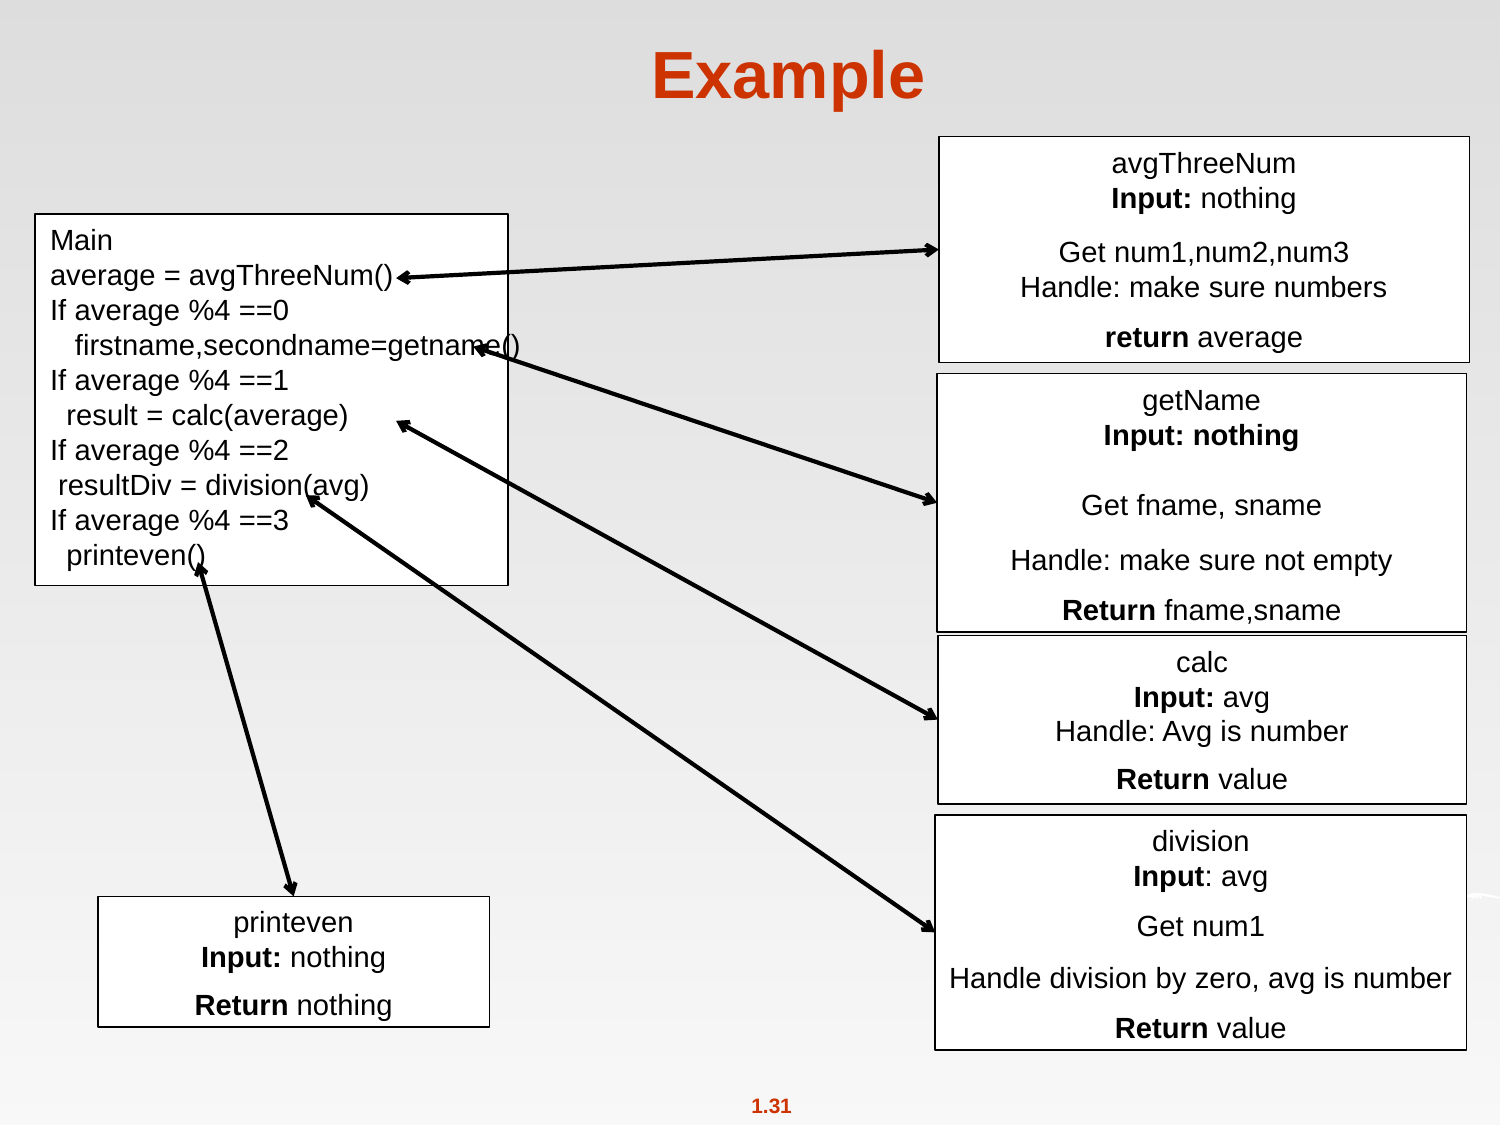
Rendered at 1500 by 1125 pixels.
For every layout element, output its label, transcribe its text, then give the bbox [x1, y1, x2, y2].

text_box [395, 249, 940, 279]
text_box Main average = avgThreeNum() If average %4 ==0 firstname,secondname=getname() If average %4 ==1 result = calc(average) If average %4 ==2 resultDiv = division(avg) If average %4 ==3 printeven() [34, 214, 509, 586]
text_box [197, 561, 294, 897]
text_box calc Input: avg Handle: Avg is number Return value [940, 635, 1467, 804]
text_box avgThreeNum Input: nothing Get num1,num2,num3 Handle: make sure numbers return average [938, 136, 1470, 363]
text_box division Input: avg Get num1 Handle division by zero, avg is number Return value [935, 814, 1467, 1050]
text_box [473, 346, 938, 420]
text_box printeven Input: nothing Return nothing [97, 896, 490, 1027]
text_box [395, 420, 939, 497]
text_box getName Input: nothing Get fname, sname Handle: make sure not empty Return fname,sname [942, 373, 1467, 632]
title Example [125, 18, 1452, 120]
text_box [305, 494, 936, 933]
